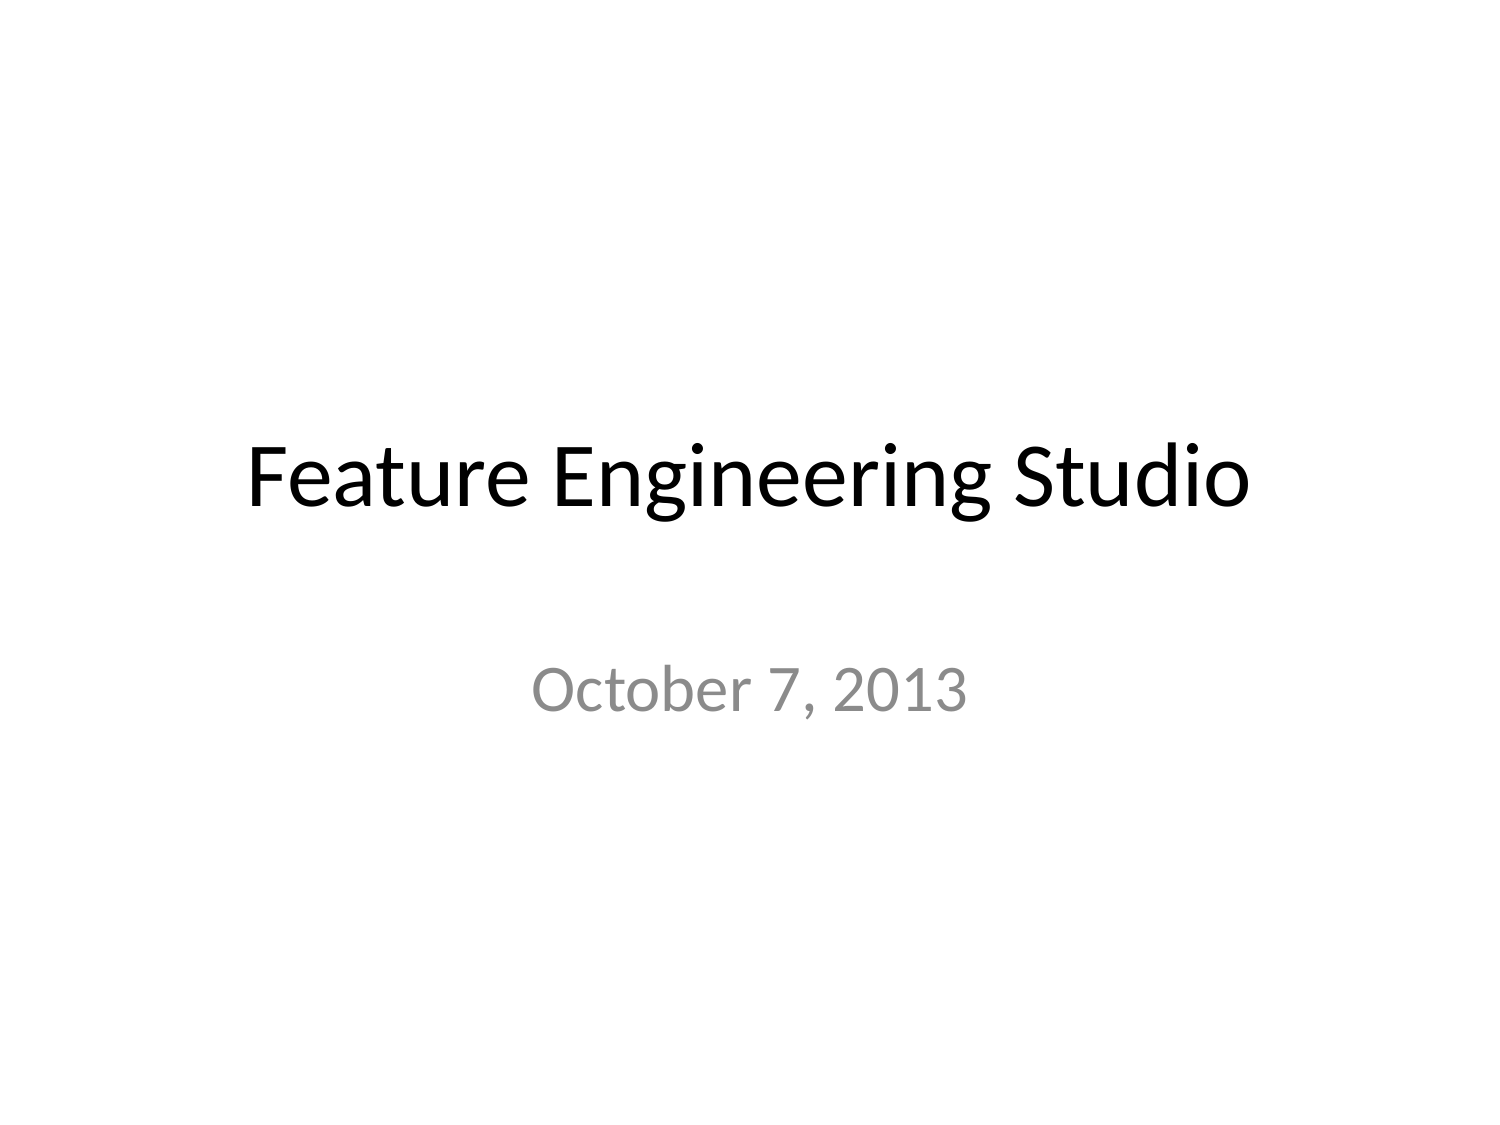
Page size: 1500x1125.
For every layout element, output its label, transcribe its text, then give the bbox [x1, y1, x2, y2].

subtitle October 7, 2013 [225, 637, 1275, 925]
title Feature Engineering Studio [112, 349, 1388, 591]
